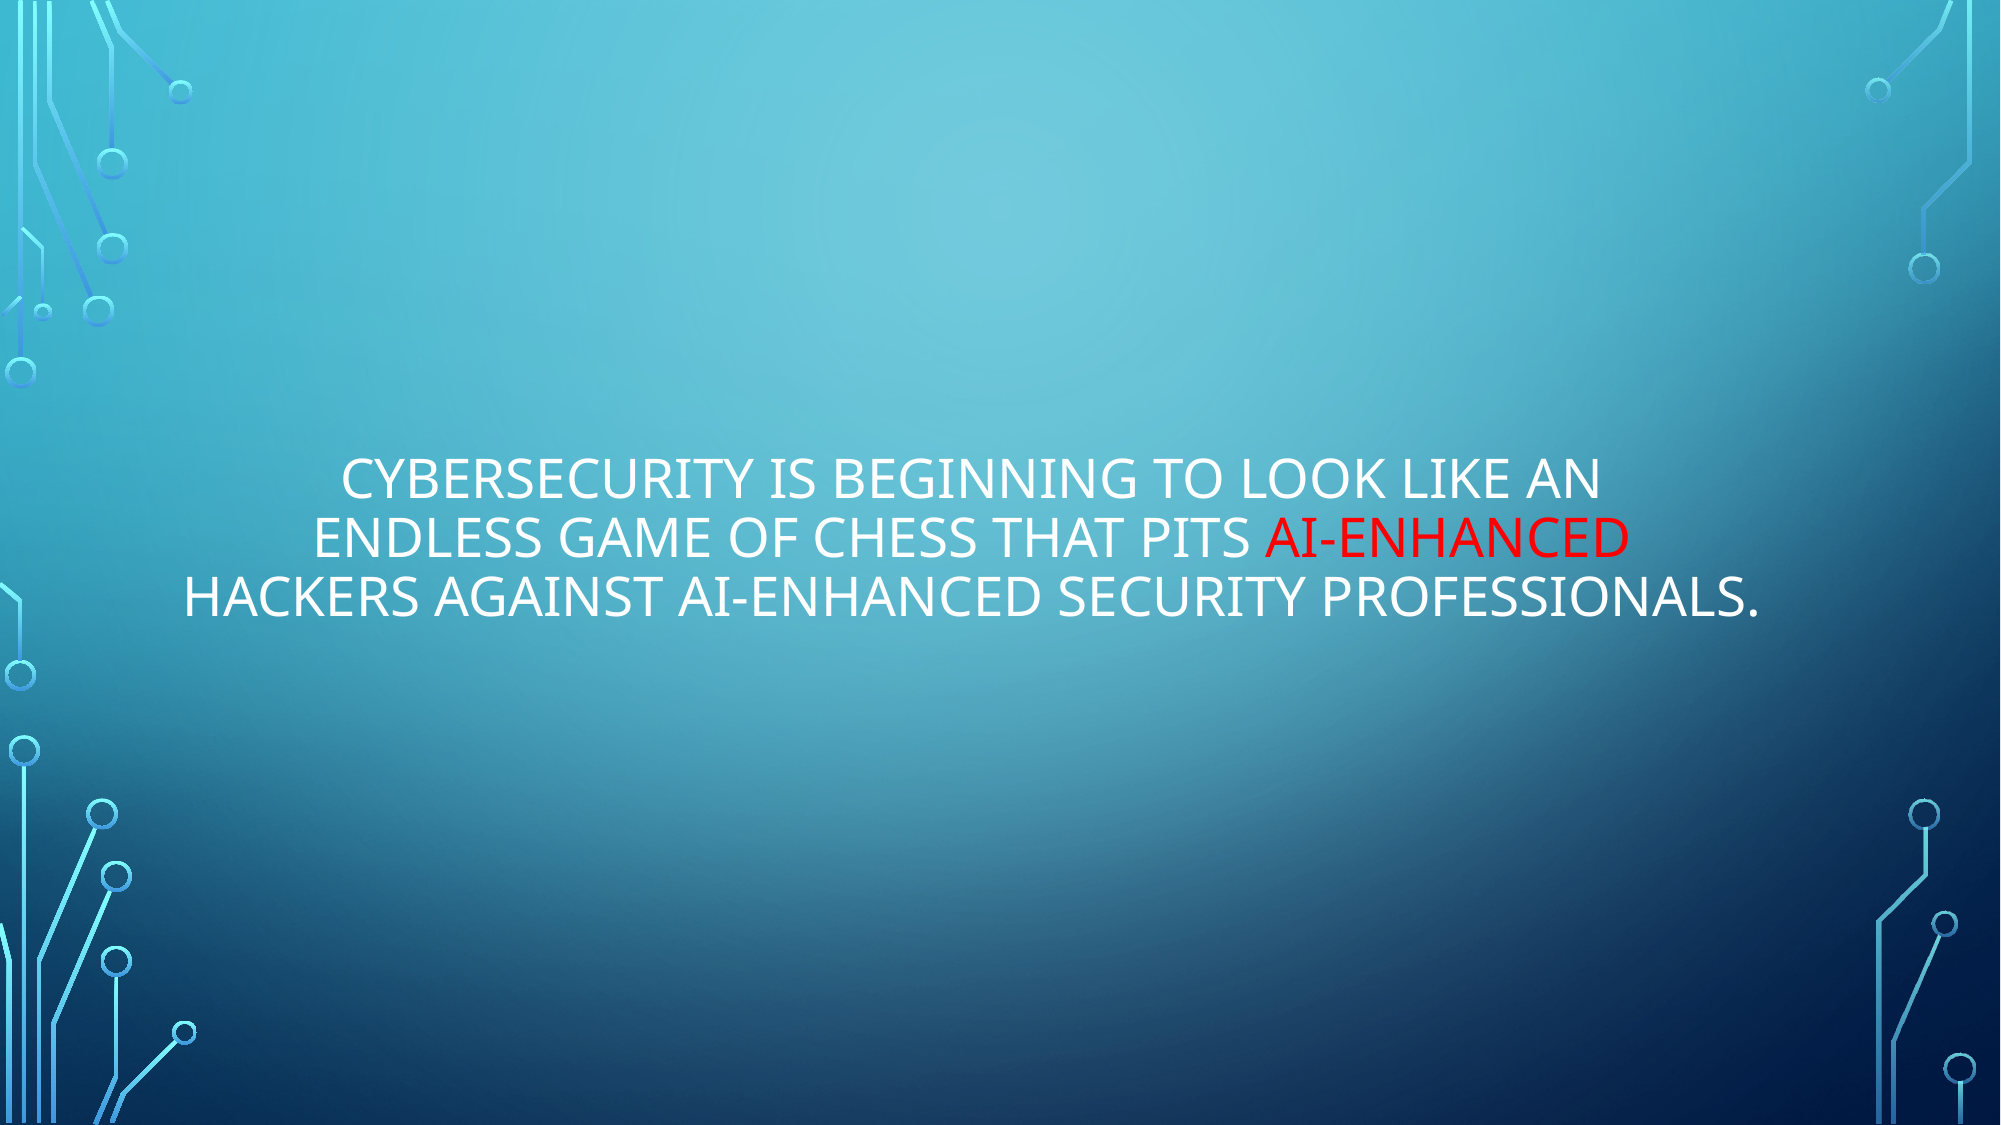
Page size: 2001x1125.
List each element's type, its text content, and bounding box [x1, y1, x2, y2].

title CYBERSECURITY IS BEGINNING TO LOOK LIKE An ENDLEsS GAME OF CHESS THAT PITS ai-enhanced hackers against AI-enhanced SECURITY PROFESSIONALS. [159, 418, 1785, 662]
